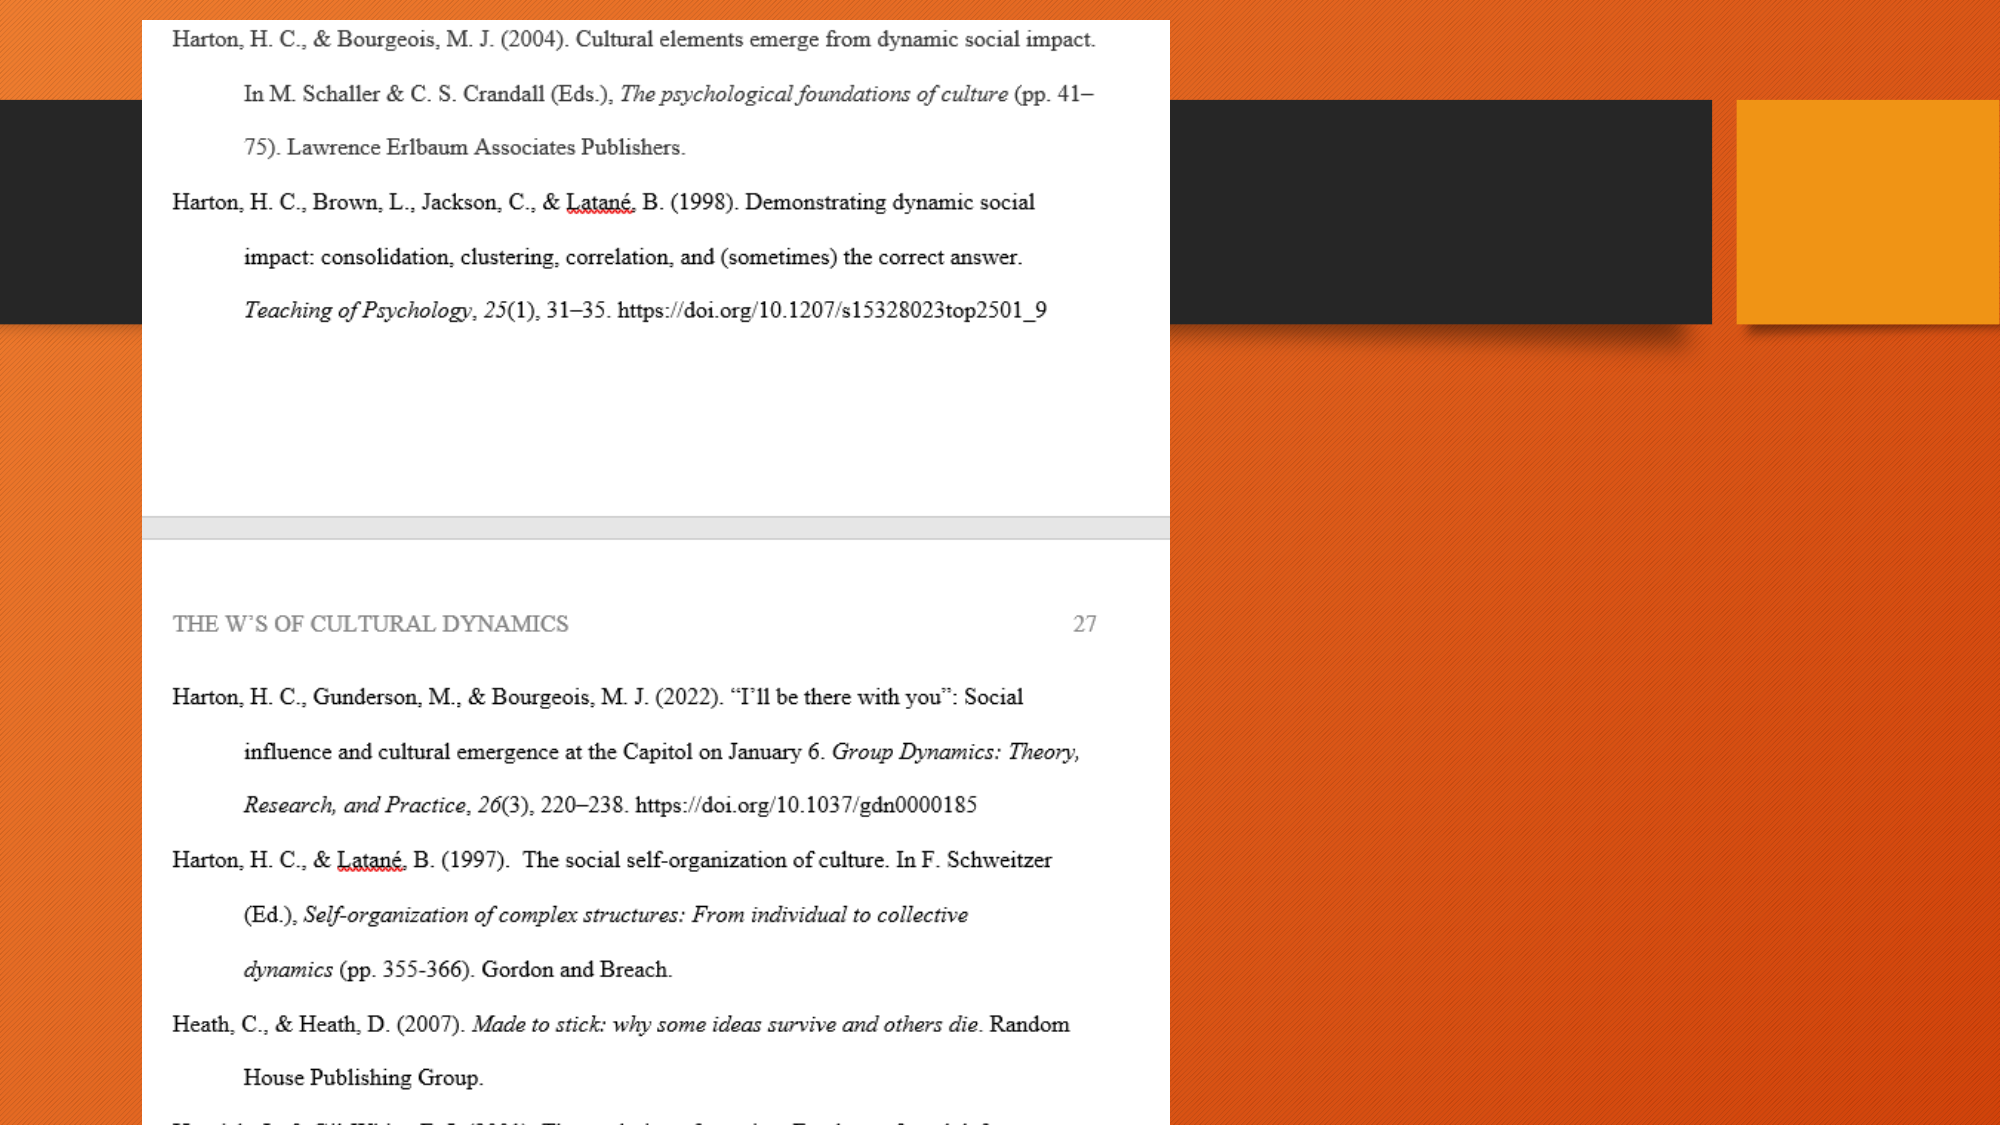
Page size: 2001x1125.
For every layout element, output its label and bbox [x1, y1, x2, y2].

picture [1736, 325, 2000, 347]
picture [0, 20, 1713, 1125]
